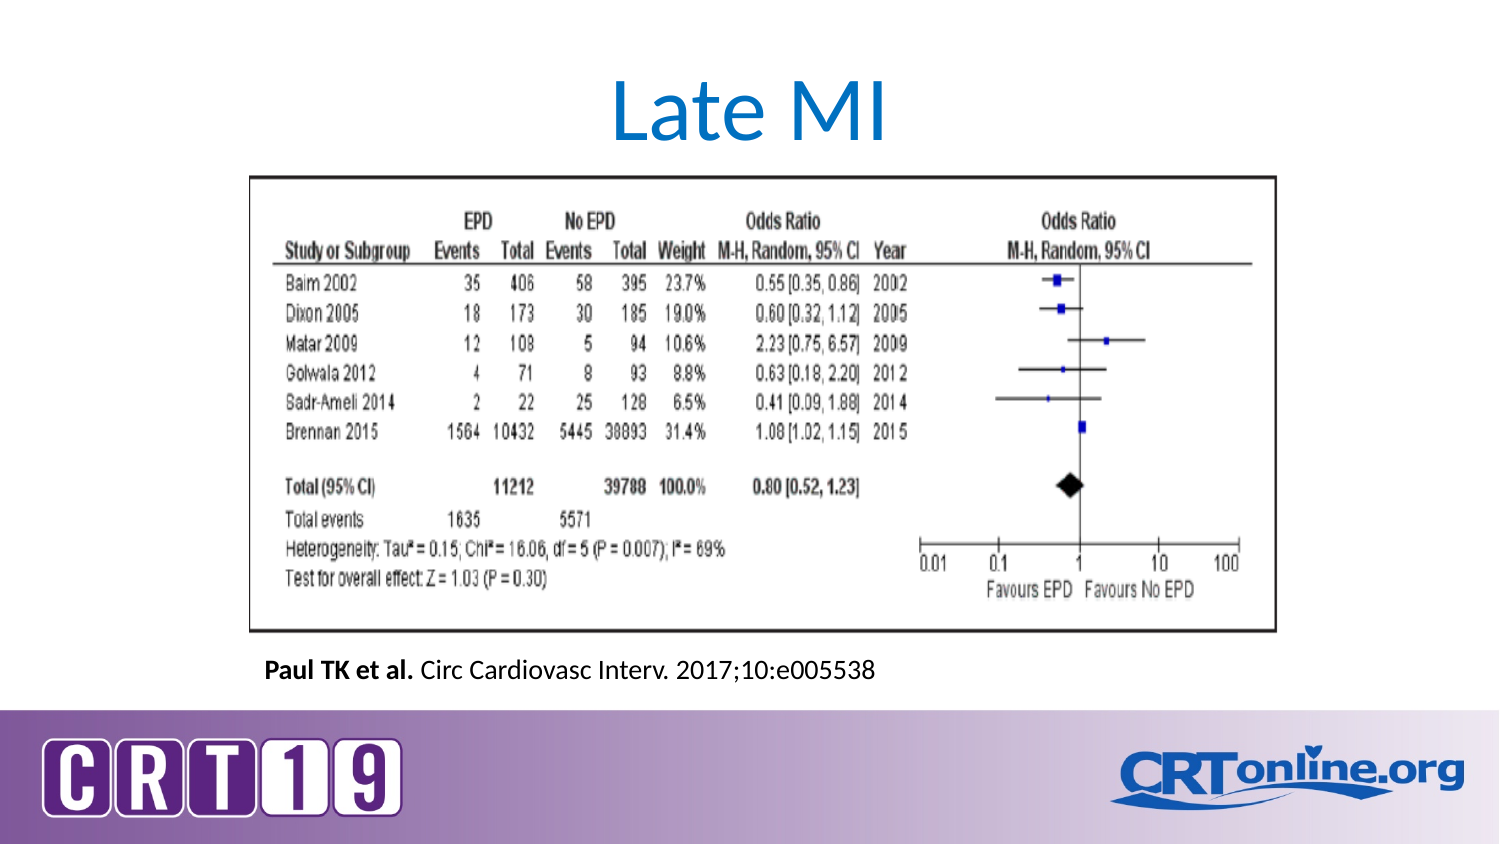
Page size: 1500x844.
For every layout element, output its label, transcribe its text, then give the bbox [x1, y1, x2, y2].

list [249, 174, 1282, 635]
title Late MI [75, 33, 1425, 175]
picture [0, 0, 1500, 844]
text_box Paul TK et al. Circ Cardiovasc Interv. 2017;10:e005538 [249, 644, 897, 693]
